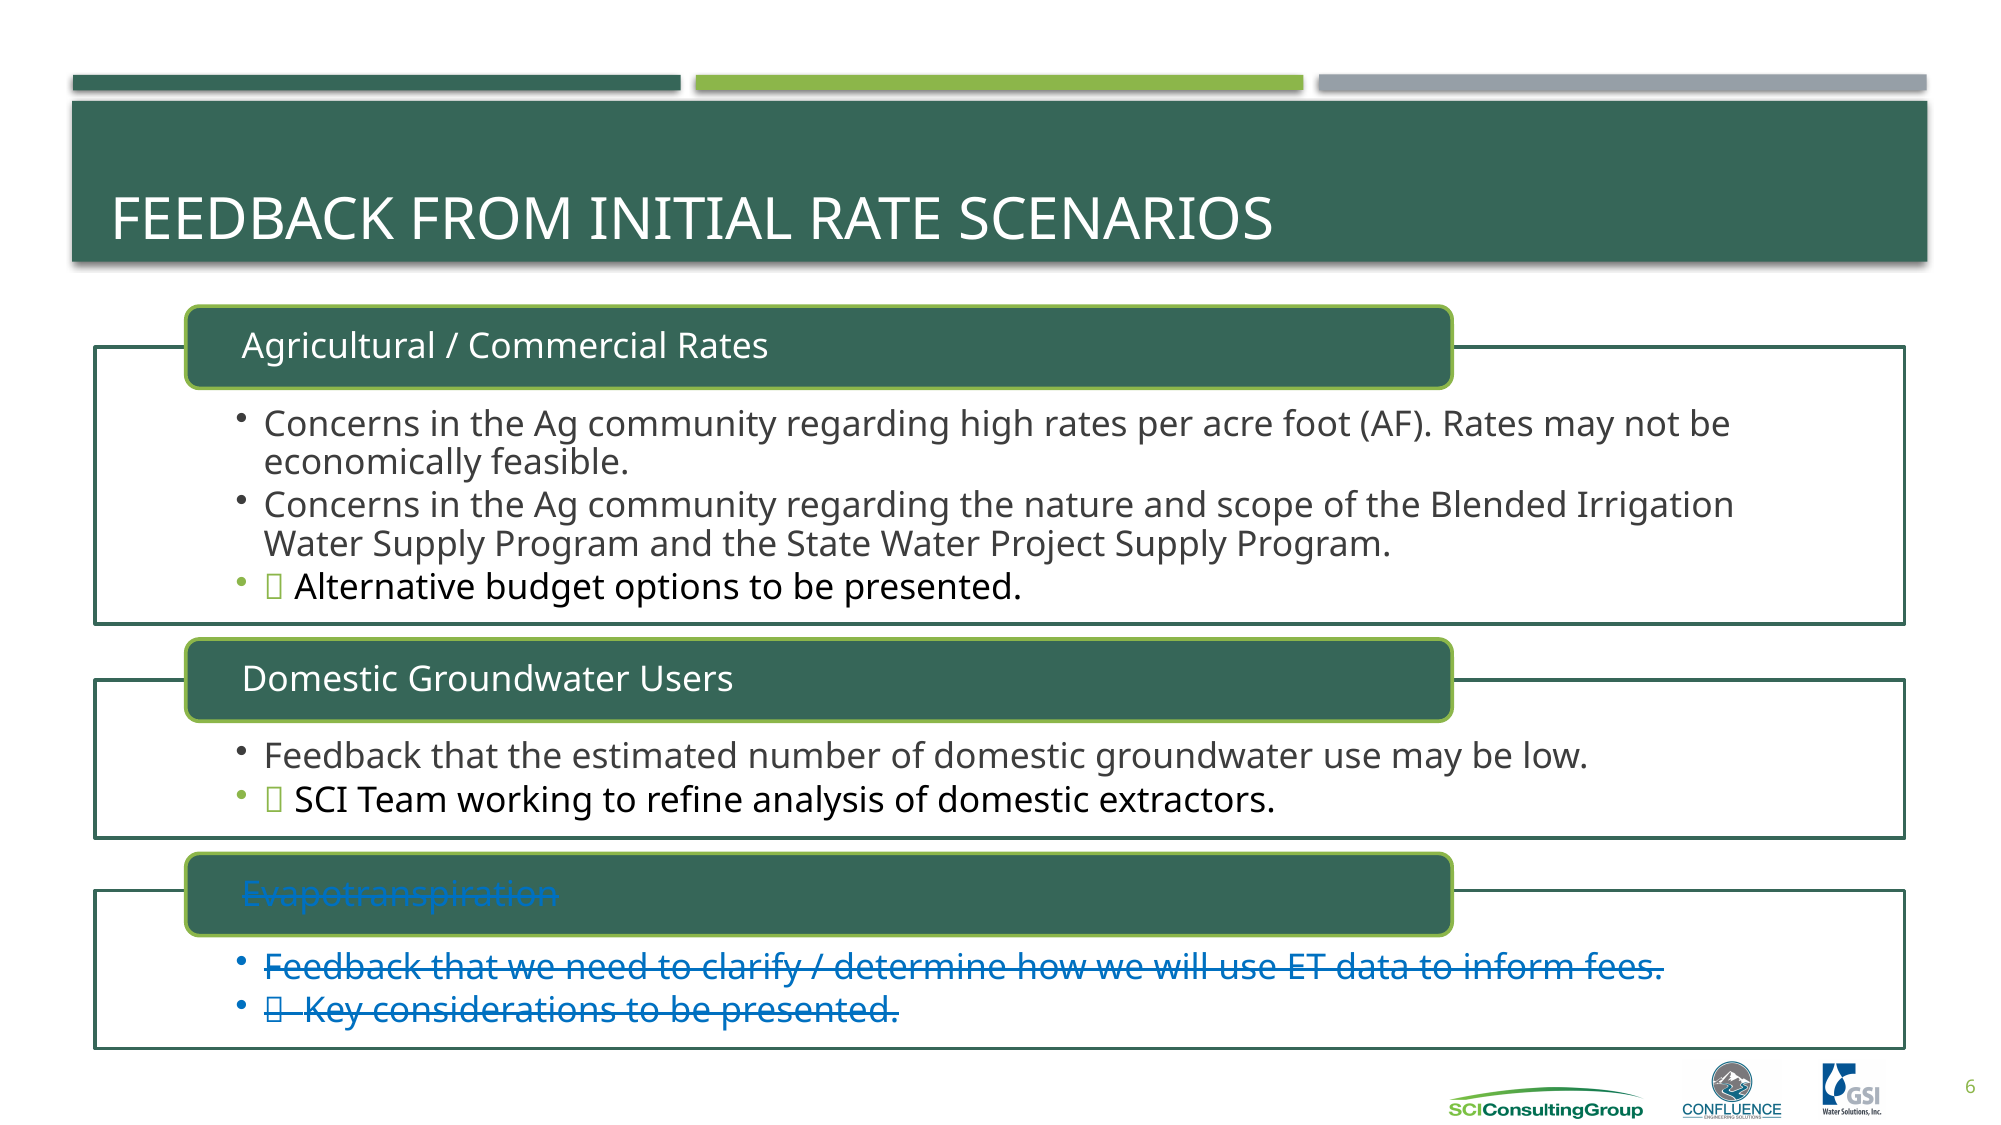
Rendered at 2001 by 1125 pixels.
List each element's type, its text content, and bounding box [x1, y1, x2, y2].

picture [1818, 1059, 1886, 1120]
title Feedback From Initial Rate Scenarios [95, 121, 1905, 259]
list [94, 303, 1906, 1055]
slide_number 6 [1904, 1057, 1991, 1117]
picture [1447, 1083, 1646, 1120]
picture [1682, 1059, 1782, 1120]
